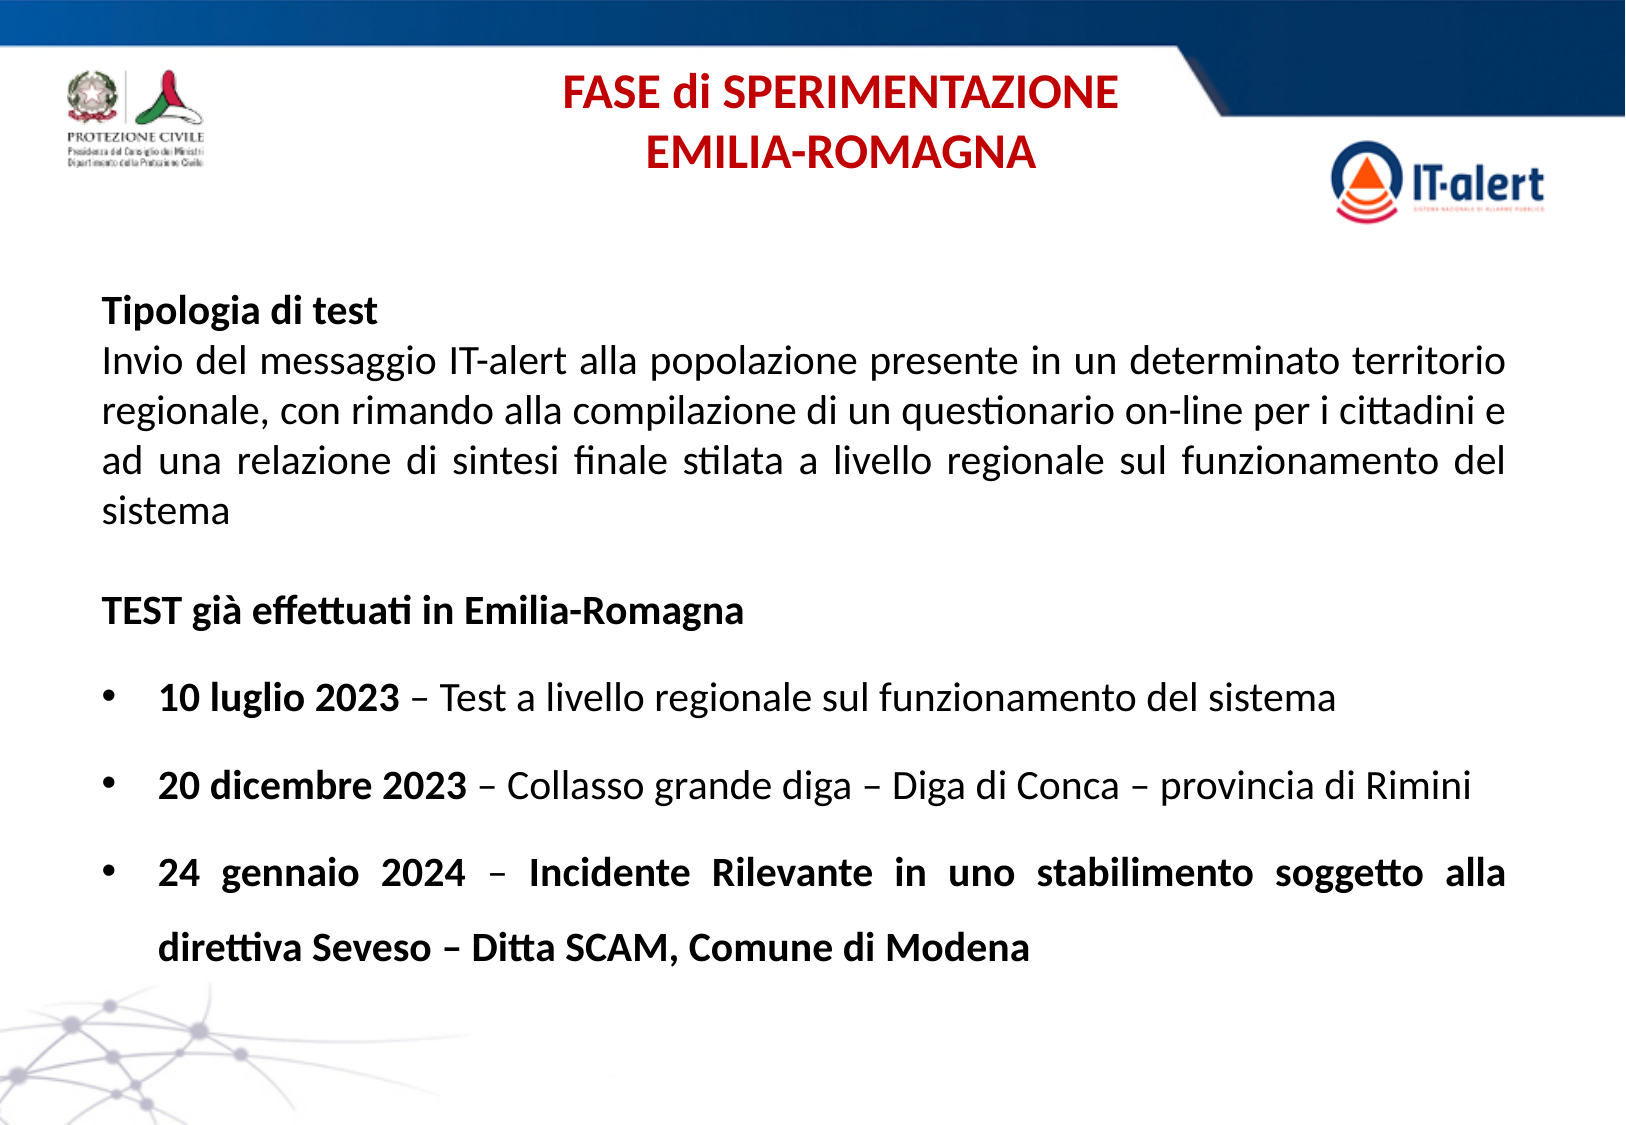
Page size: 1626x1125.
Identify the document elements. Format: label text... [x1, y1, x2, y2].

text_box Tipologia di test Invio del messaggio IT-alert alla popolazione presente in un determinato territorio regionale, con rimando alla compilazione di un questionario on-line per i cittadini e ad una relazione di sintesi finale stilata a livello regionale sul funzionamento del sistema TEST già effettuati in Emilia-Romagna 10 luglio 2023 – Test a livello regionale sul funzionamento del sistema 20 dicembre 2023 – Collasso grande diga – Diga di Conca – provincia di Rimini 24 gennaio 2024 – Incidente Rilevante in uno stabilimento soggetto alla direttiva Seveso – Ditta SCAM, Comune di Modena [86, 275, 1522, 1028]
picture [0, 0, 1625, 1125]
text_box FASE di SPERIMENTAZIONE EMILIA-ROMAGNA [431, 55, 1251, 181]
